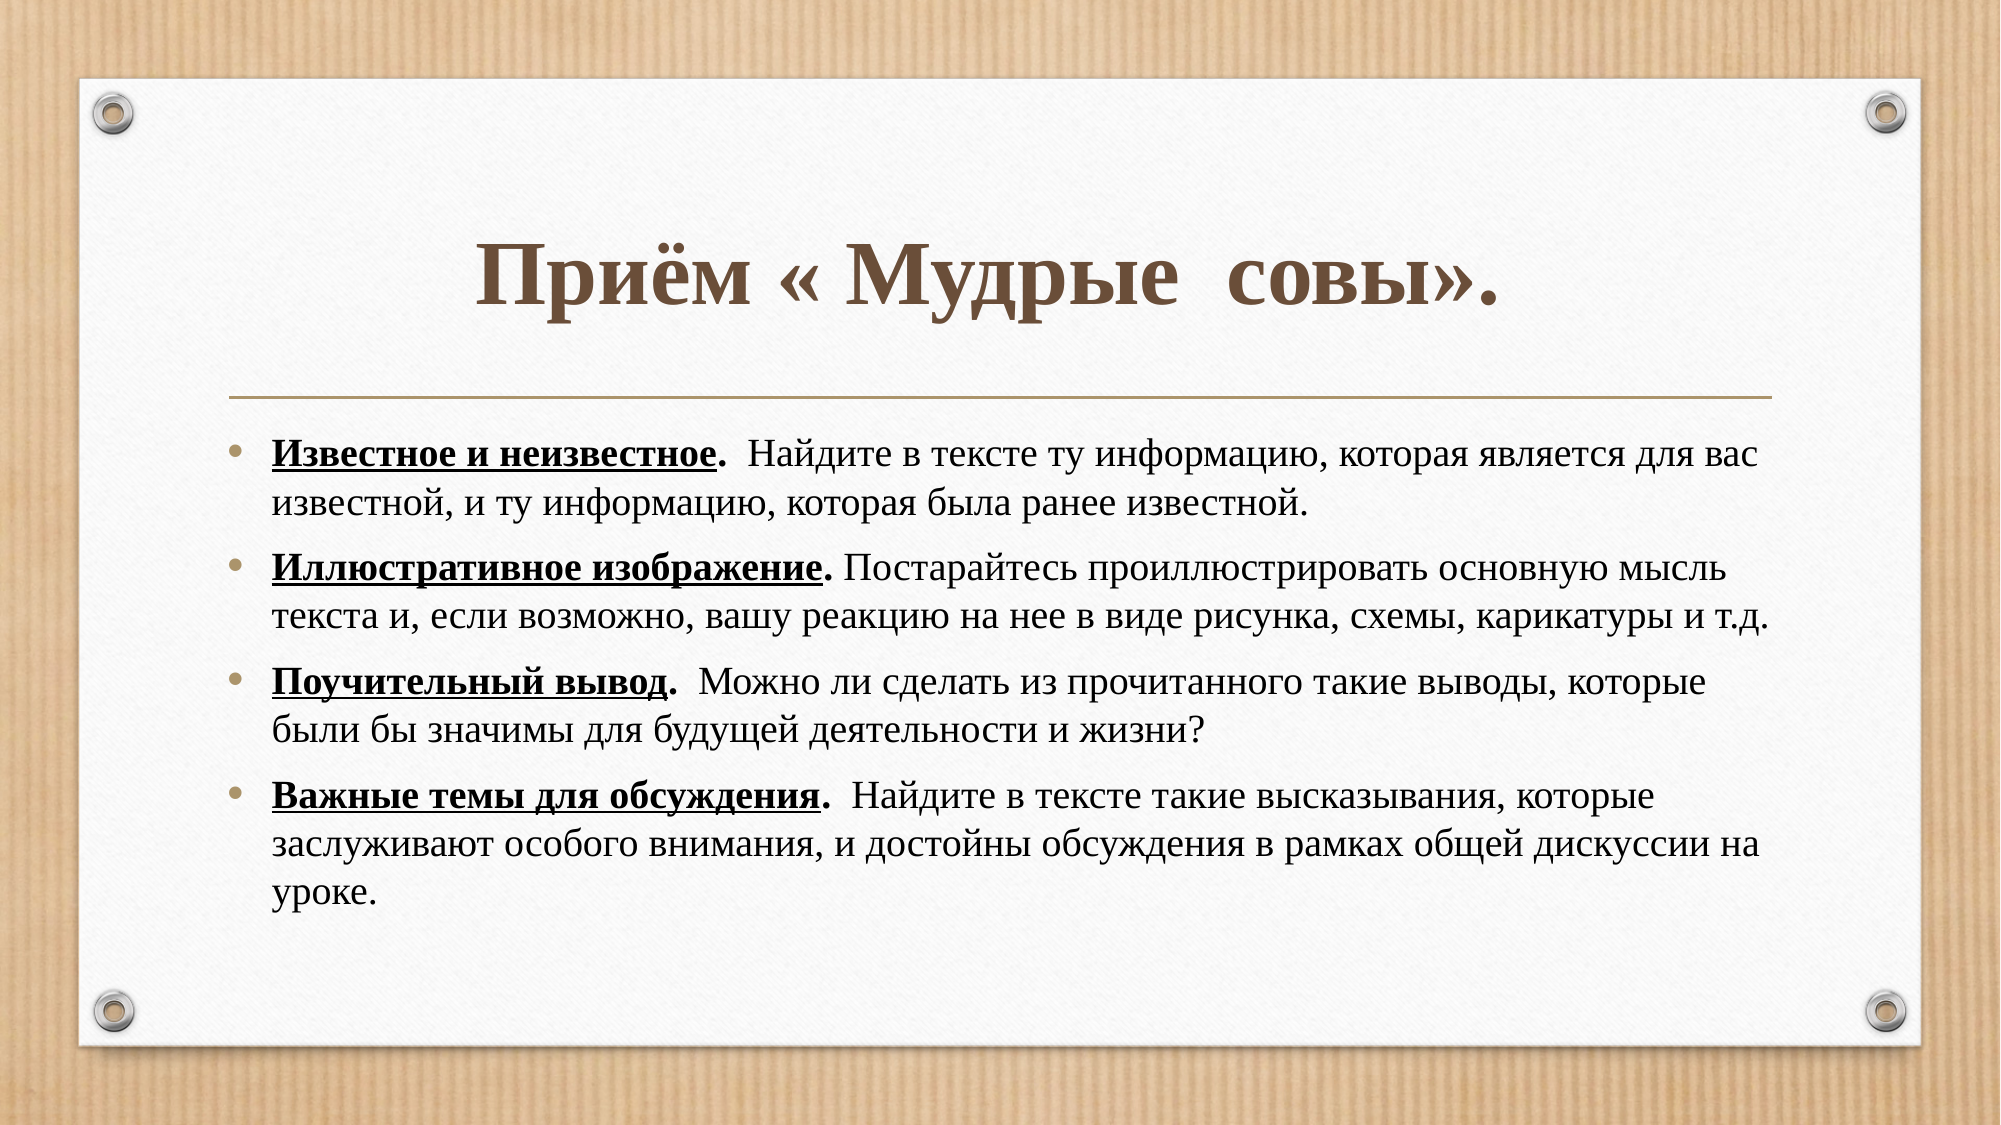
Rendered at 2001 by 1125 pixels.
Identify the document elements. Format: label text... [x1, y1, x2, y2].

picture [0, 0, 2001, 1125]
title Приём « Мудрые совы». [212, 161, 1788, 375]
list Известное и неизвестное. Найдите в тексте ту информацию, которая является для вас известной, и ту информацию, которая была ранее известной. Иллюстративное изображение. Постарайтесь проиллюстрировать основную мысль текста и, если возможно, вашу реакцию на нее в виде рисунка, схемы, карикатуры и т.д. Поучительный вывод. Можно ли сделать из прочитанного такие выводы, которые были бы значимы для будущей деятельности и жизни? Важные темы для обсуждения. Найдите в тексте такие высказывания, которые заслуживают особого внимания, и достойны обсуждения в рамках общей дискуссии на уроке. [212, 419, 1788, 964]
